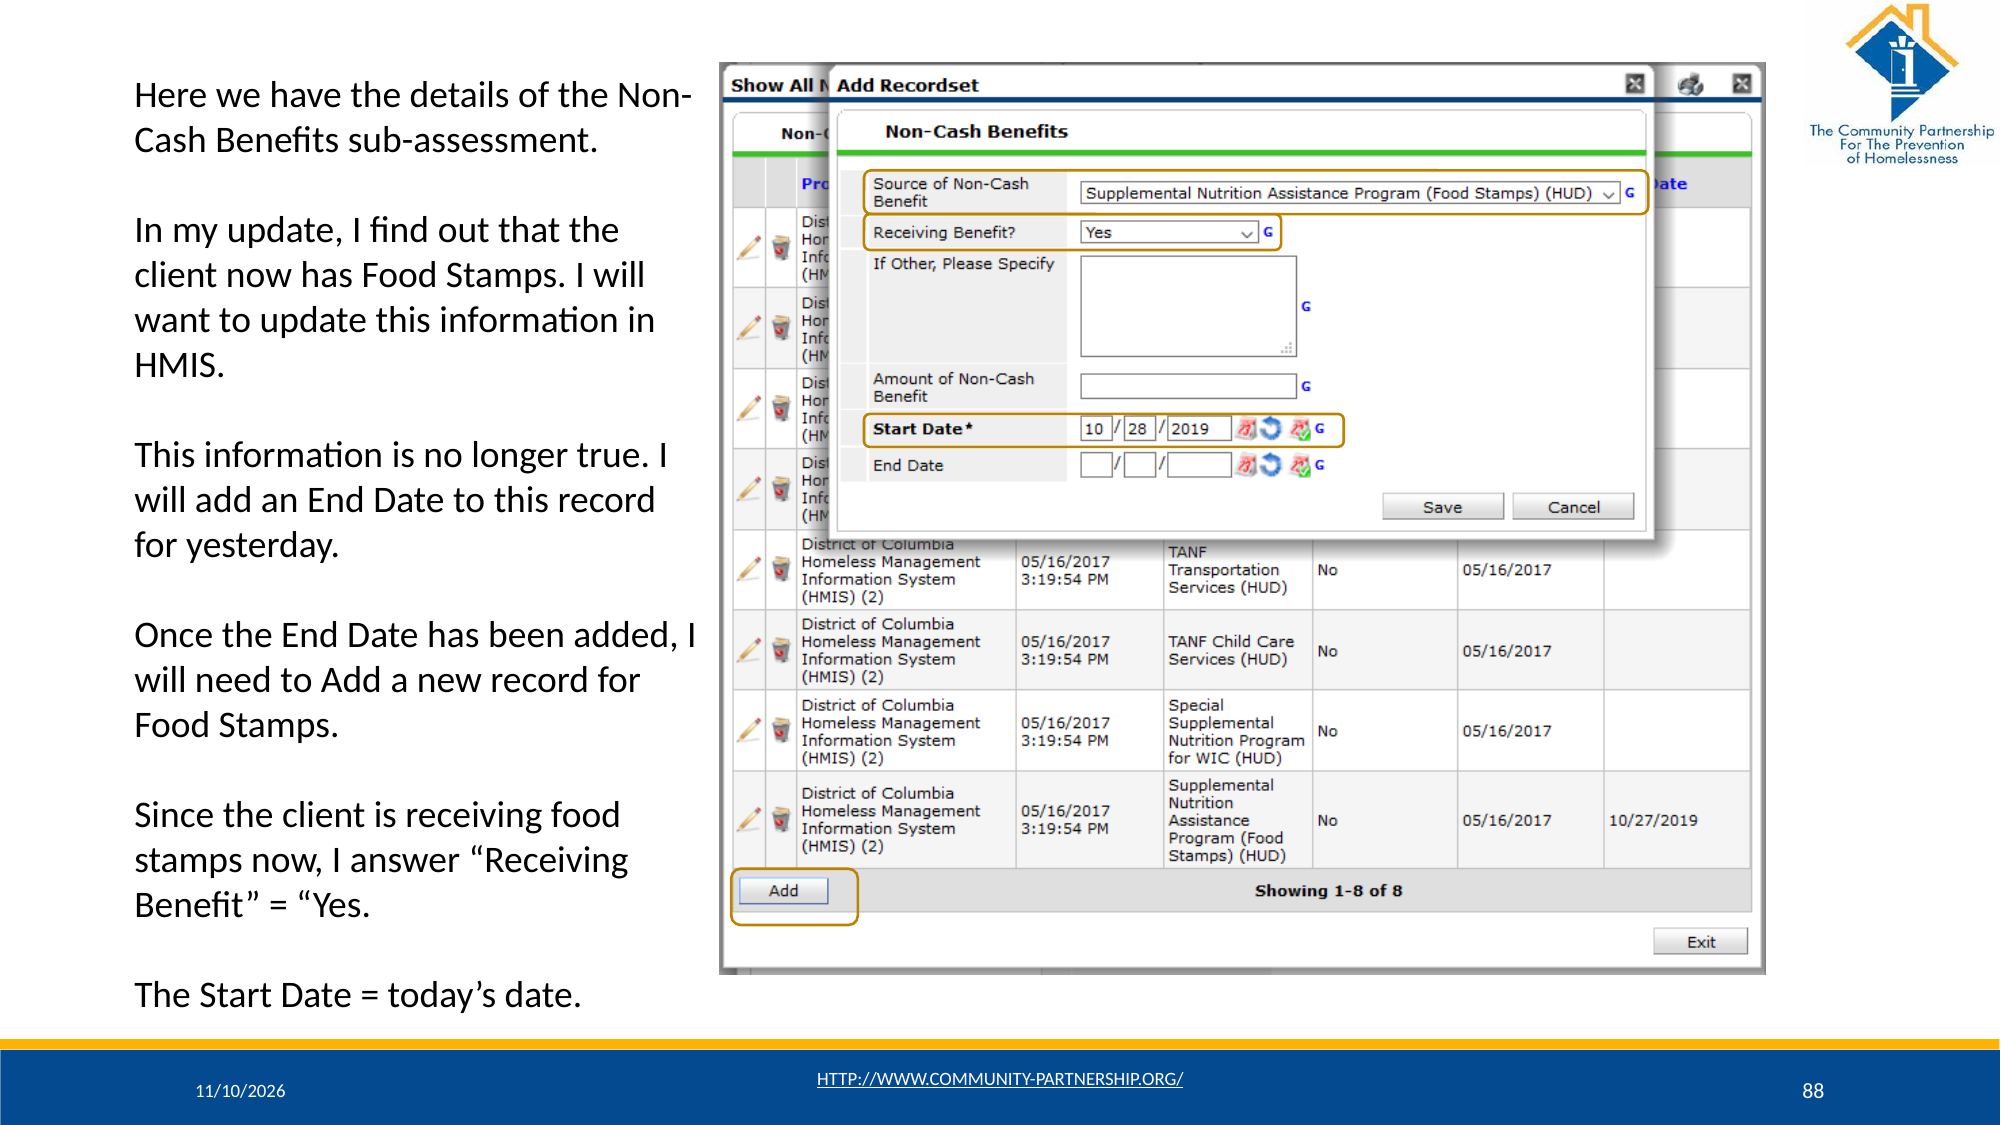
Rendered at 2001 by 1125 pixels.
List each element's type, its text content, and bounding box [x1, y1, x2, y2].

footer http://www.community-partnership.org/ [604, 1059, 1396, 1120]
text_box Here we have the details of the Non-Cash Benefits sub-assessment. In my update, I find out that the client now has Food Stamps. I will want to update this information in HMIS. This information is no longer true. I will add an End Date to this record for yesterday. Once the End Date has been added, I will need to Add a new record for Food Stamps. Since the client is receiving food stamps now, I answer “Receiving Benefit” = “Yes. The Start Date = today’s date. [119, 62, 720, 1023]
slide_number 88 [1624, 1059, 1840, 1120]
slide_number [180, 1059, 586, 1120]
picture [1804, 1, 2000, 166]
picture [719, 62, 1766, 976]
